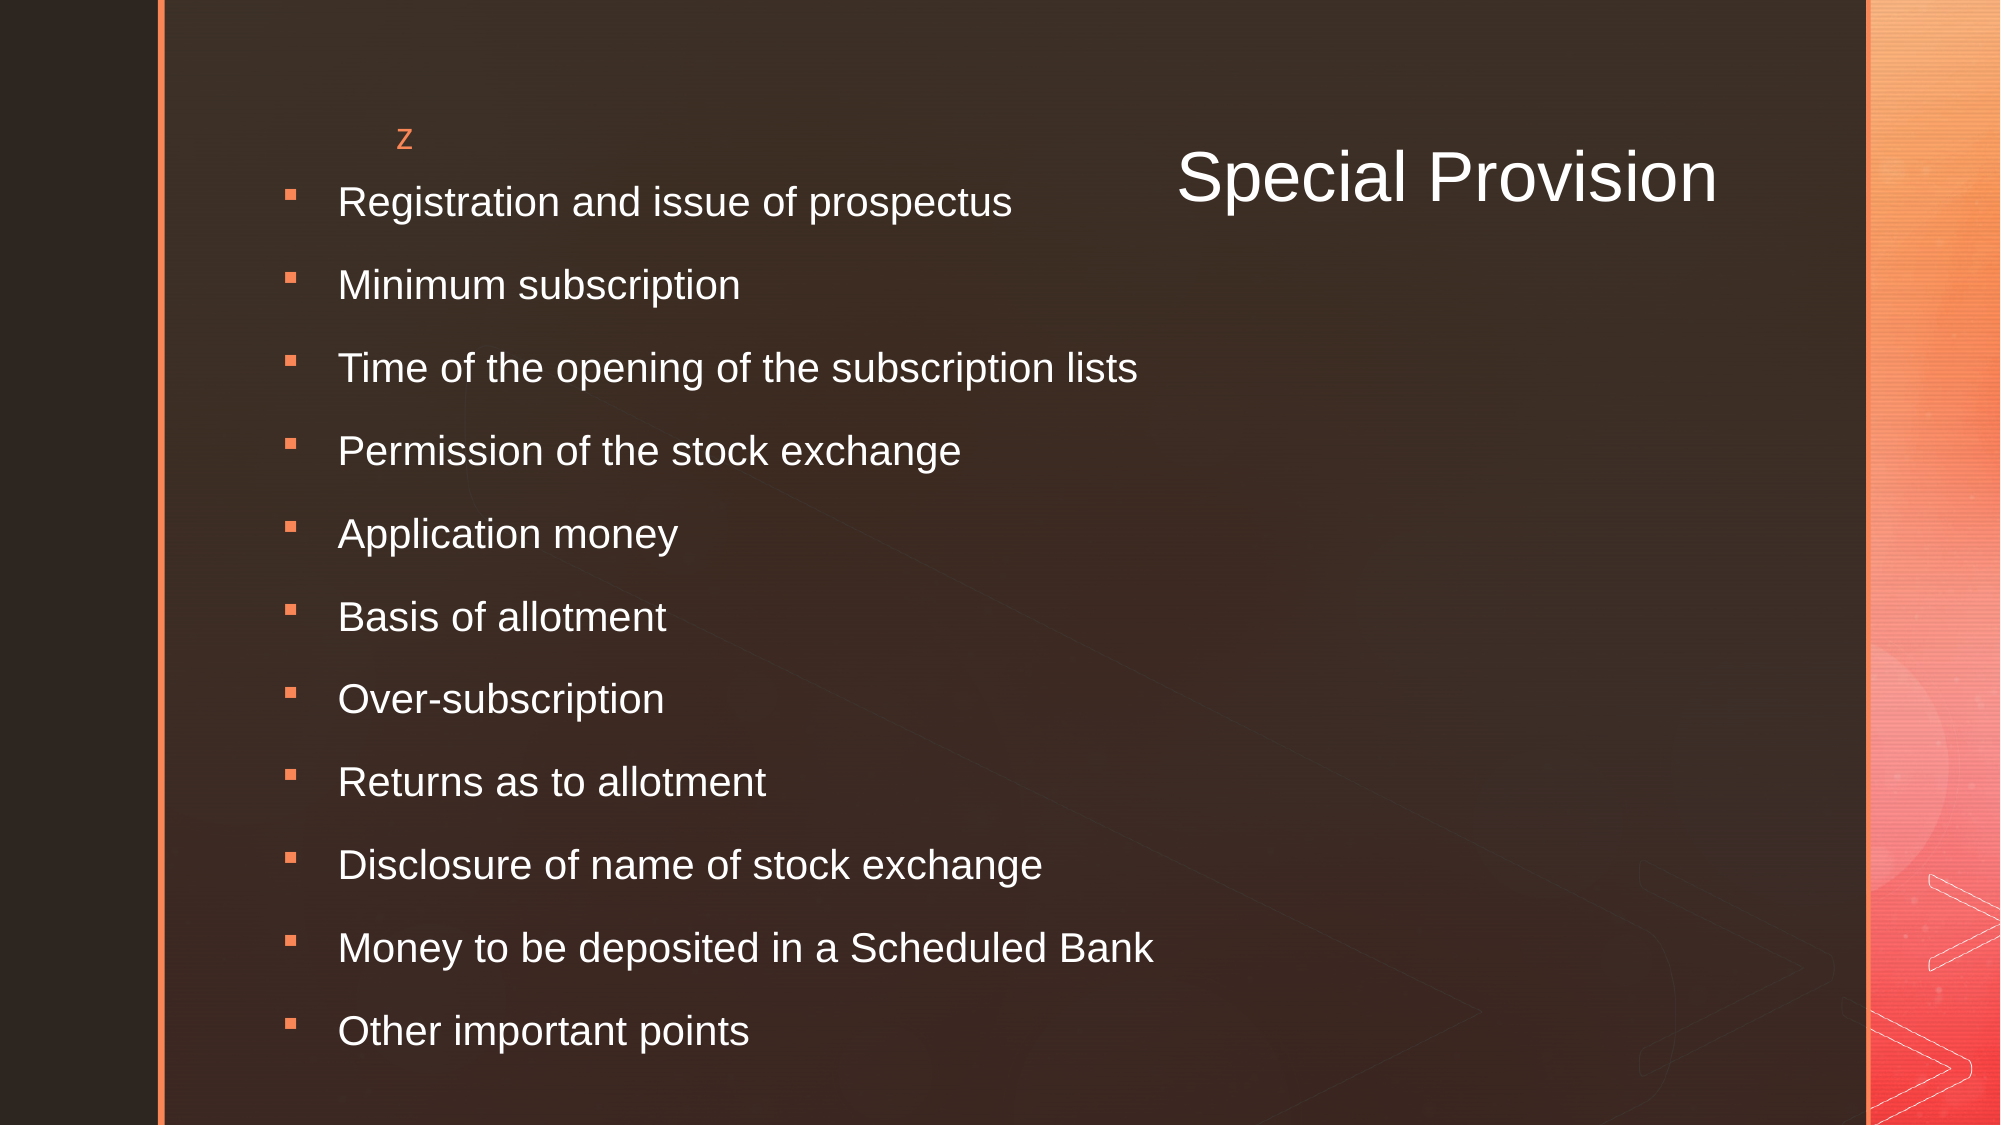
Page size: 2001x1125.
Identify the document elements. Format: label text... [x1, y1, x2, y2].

list Registration and issue of prospectus Minimum subscription Time of the opening of the subscription lists Permission of the stock exchange Application money Basis of allotment Over-subscription Returns as to allotment Disclosure of name of stock exchange Money to be deposited in a Scheduled Bank Other important points [266, 219, 1734, 1083]
picture [1871, 0, 2001, 1125]
title Special Provision [428, 132, 1734, 219]
